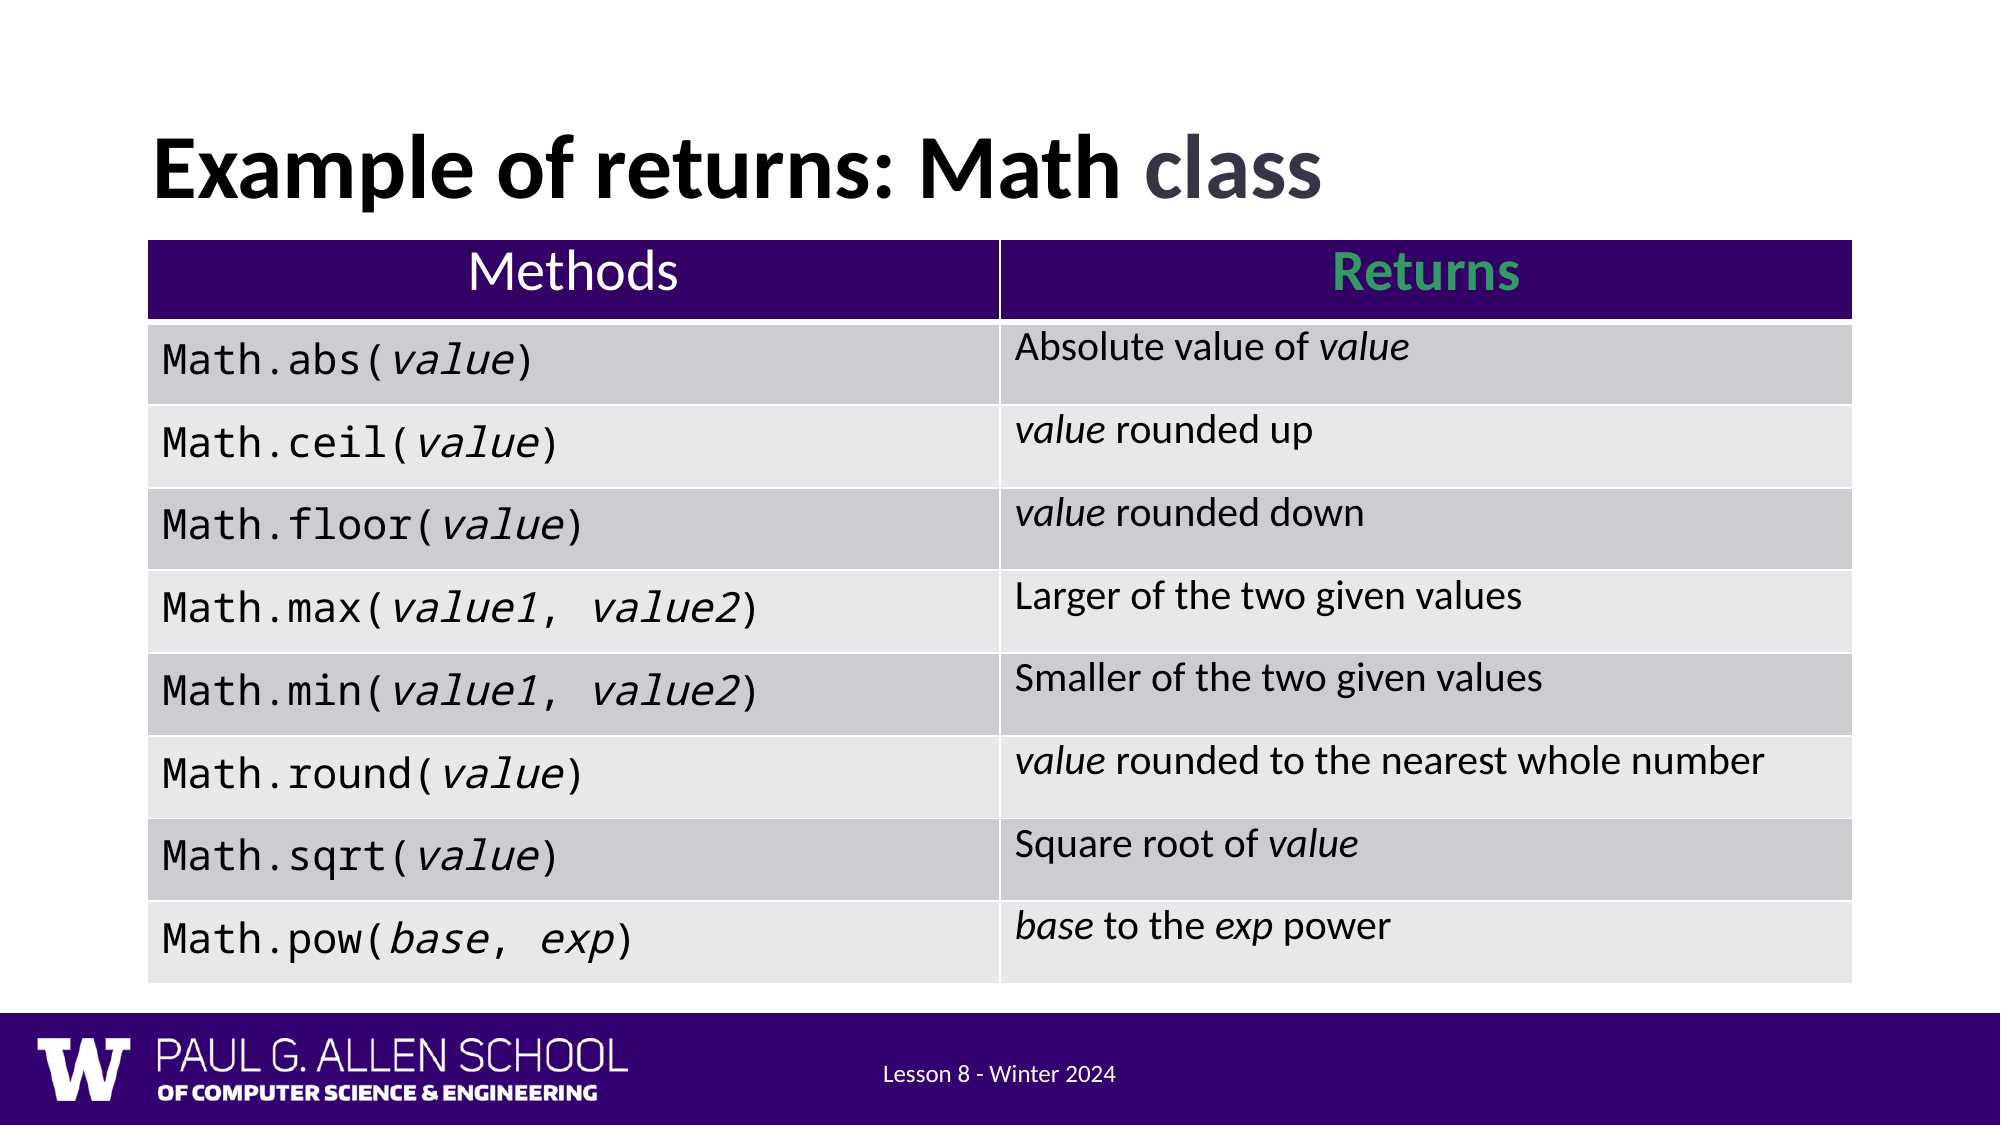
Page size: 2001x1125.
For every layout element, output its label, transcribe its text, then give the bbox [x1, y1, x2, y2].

table_cell Larger of the two given values [1001, 571, 1852, 652]
table_header Methods [148, 240, 999, 319]
table_cell Math.floor(value) [148, 489, 999, 569]
table_cell Math.round(value) [148, 737, 999, 818]
table_cell value rounded to the nearest whole number [1001, 737, 1852, 818]
table_cell Math.pow(base, exp) [148, 902, 999, 983]
table_cell value rounded up [1001, 406, 1852, 487]
table_cell Math.max(value1, value2) [148, 571, 999, 652]
table_cell value rounded down [1001, 489, 1852, 569]
table_cell base to the exp power [1001, 902, 1852, 983]
table_cell Smaller of the two given values [1001, 654, 1852, 735]
picture [0, 1013, 2000, 1125]
table_cell Square root of value [1001, 819, 1852, 900]
table_cell Absolute value of value [1001, 325, 1852, 404]
title Example of returns: Math class [137, 59, 1863, 278]
table_cell Math.sqrt(value) [148, 819, 999, 900]
table_cell Math.ceil(value) [148, 406, 999, 487]
footer Lesson 8 - Winter 2024 [662, 1042, 1338, 1103]
table_header Returns [1001, 240, 1852, 319]
table_cell Math.abs(value) [148, 325, 999, 404]
table_cell Math.min(value1, value2) [148, 654, 999, 735]
